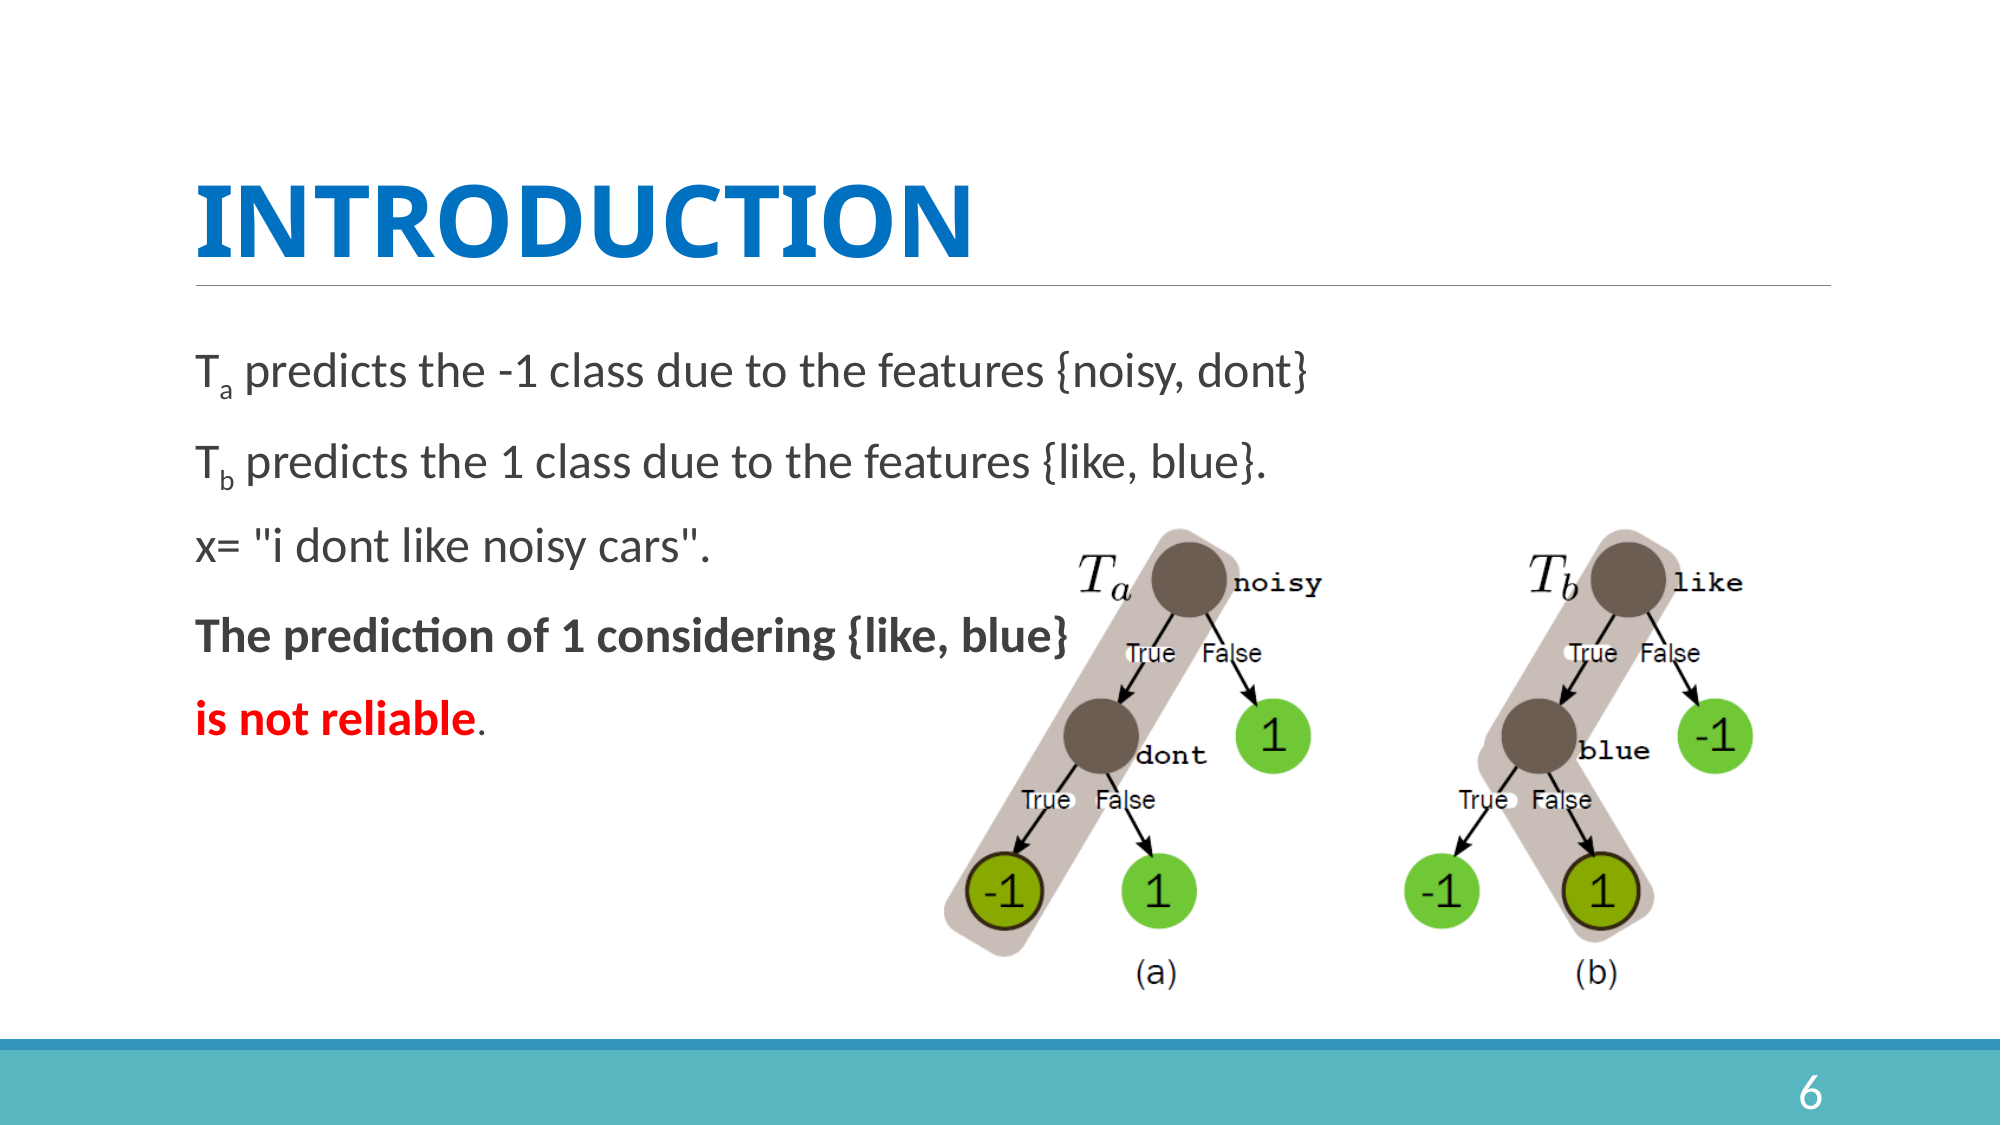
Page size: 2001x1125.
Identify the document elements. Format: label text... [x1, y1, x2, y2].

title INTRODUCTION [180, 47, 1830, 285]
picture [865, 485, 1939, 1016]
text_box The prediction of 1 considering {like, blue} is not reliable. [180, 601, 862, 770]
text_box Ta predicts the -1 class due to the features {noisy, dont} Tb predicts the 1 class due to the features {like, blue}. x= "i dont like noisy cars". [180, 330, 1385, 601]
slide_number 6 [1624, 1059, 1840, 1120]
